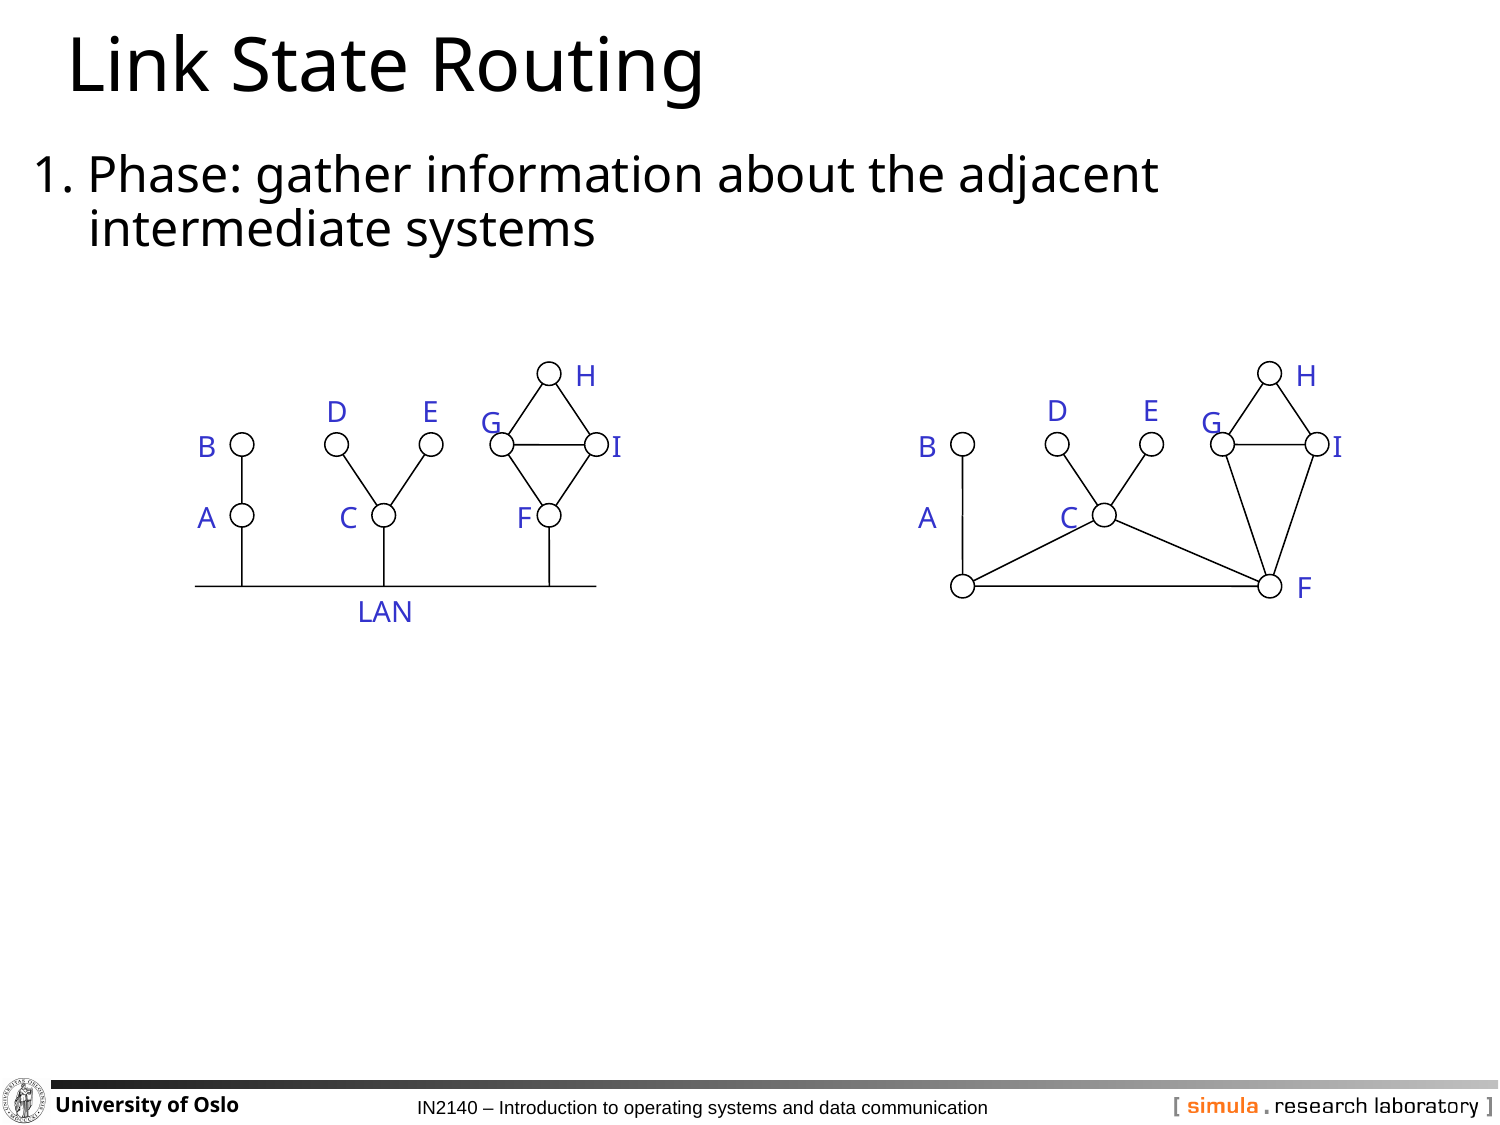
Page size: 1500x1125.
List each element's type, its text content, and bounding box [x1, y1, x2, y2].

picture [2, 1078, 51, 1124]
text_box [182, 349, 638, 637]
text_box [903, 349, 1359, 613]
list 1. Phase: gather information about the adjacent intermediate systems [17, 141, 1483, 1069]
title Link State Routing [51, 20, 1495, 114]
picture [1171, 1093, 1495, 1121]
